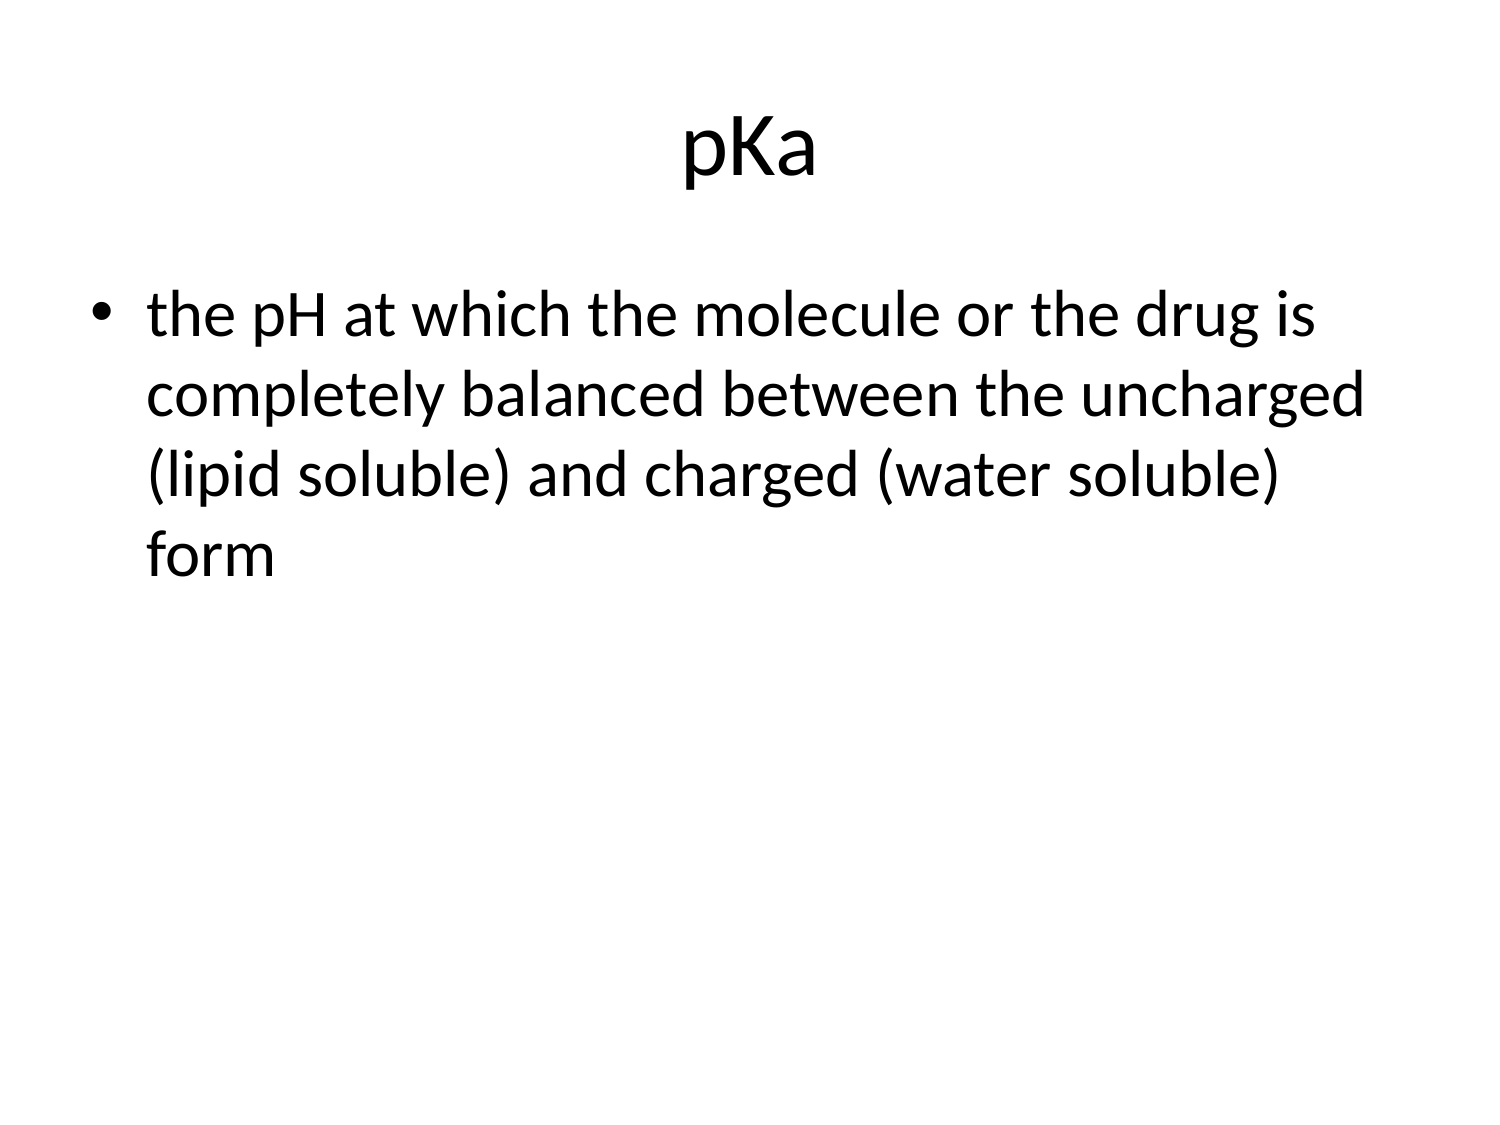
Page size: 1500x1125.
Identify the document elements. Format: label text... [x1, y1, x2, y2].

title pKa [75, 45, 1425, 233]
list the pH at which the molecule or the drug is completely balanced between the uncharged (lipid soluble) and charged (water soluble) form [75, 262, 1425, 1005]
